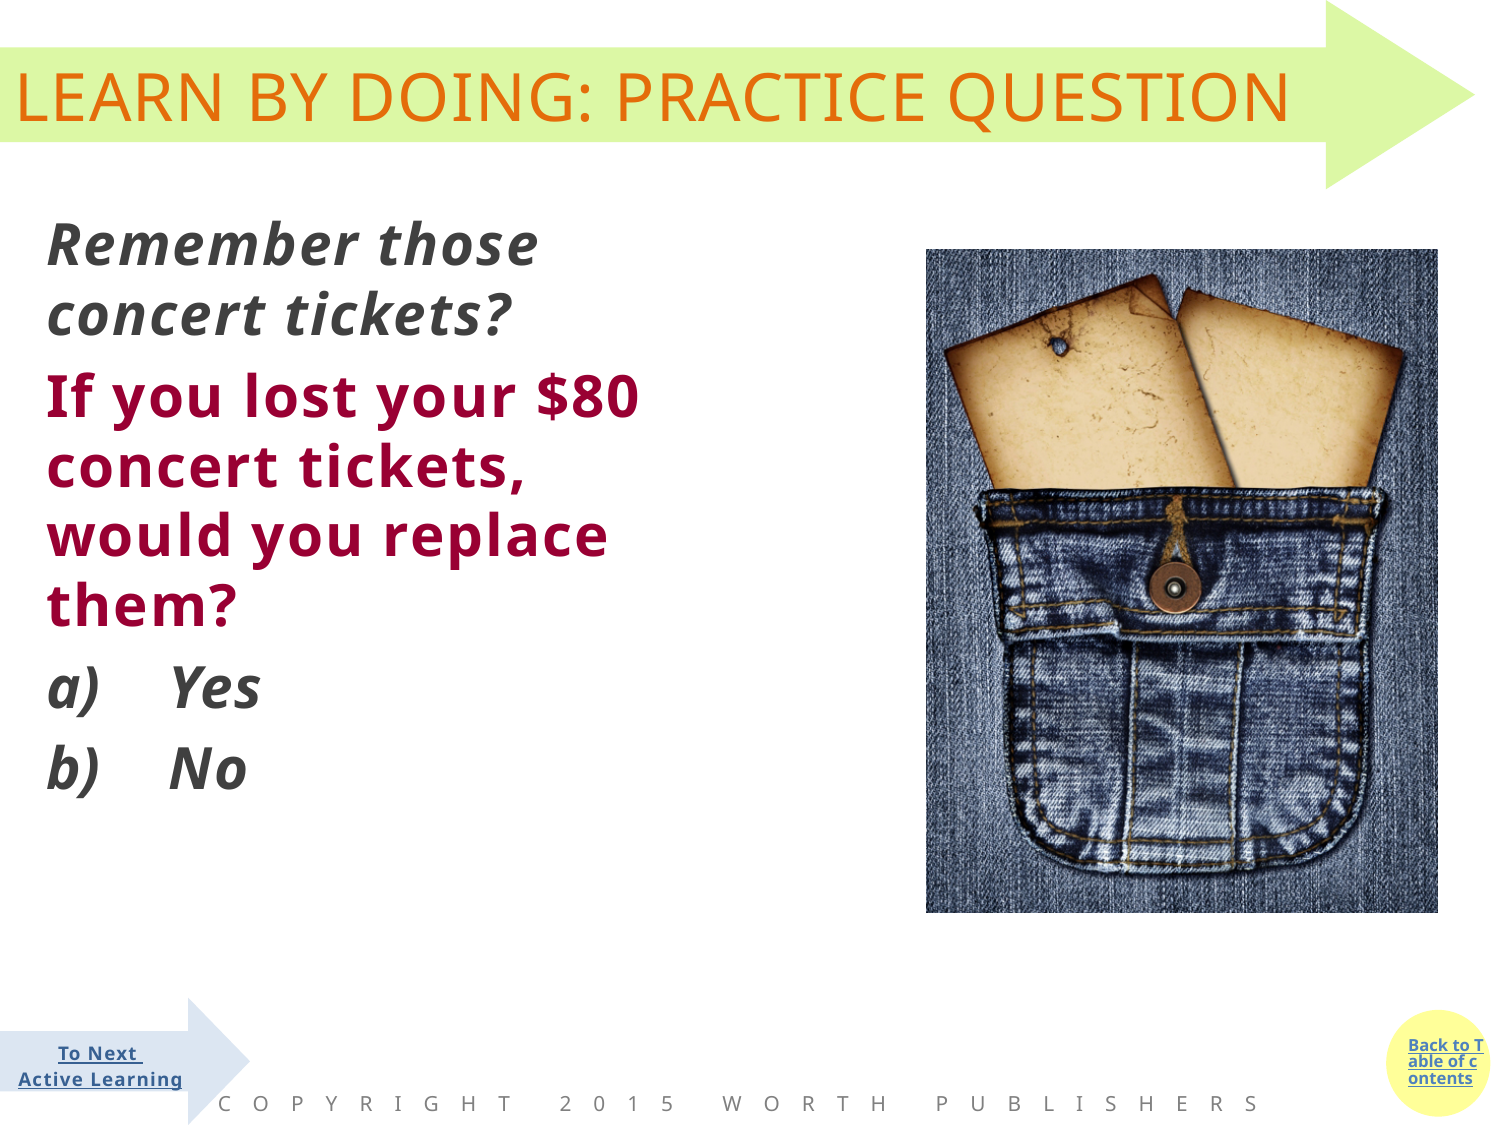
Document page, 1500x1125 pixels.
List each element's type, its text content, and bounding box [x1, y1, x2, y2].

list Remember those concert tickets? If you lost your $80 concert tickets, would you replace them? Yes No [30, 199, 701, 963]
text_box To Next Active Learning [3, 1034, 198, 1101]
footer Copyright 2015 Worth Publishers [203, 1083, 1368, 1121]
picture [925, 249, 1438, 913]
